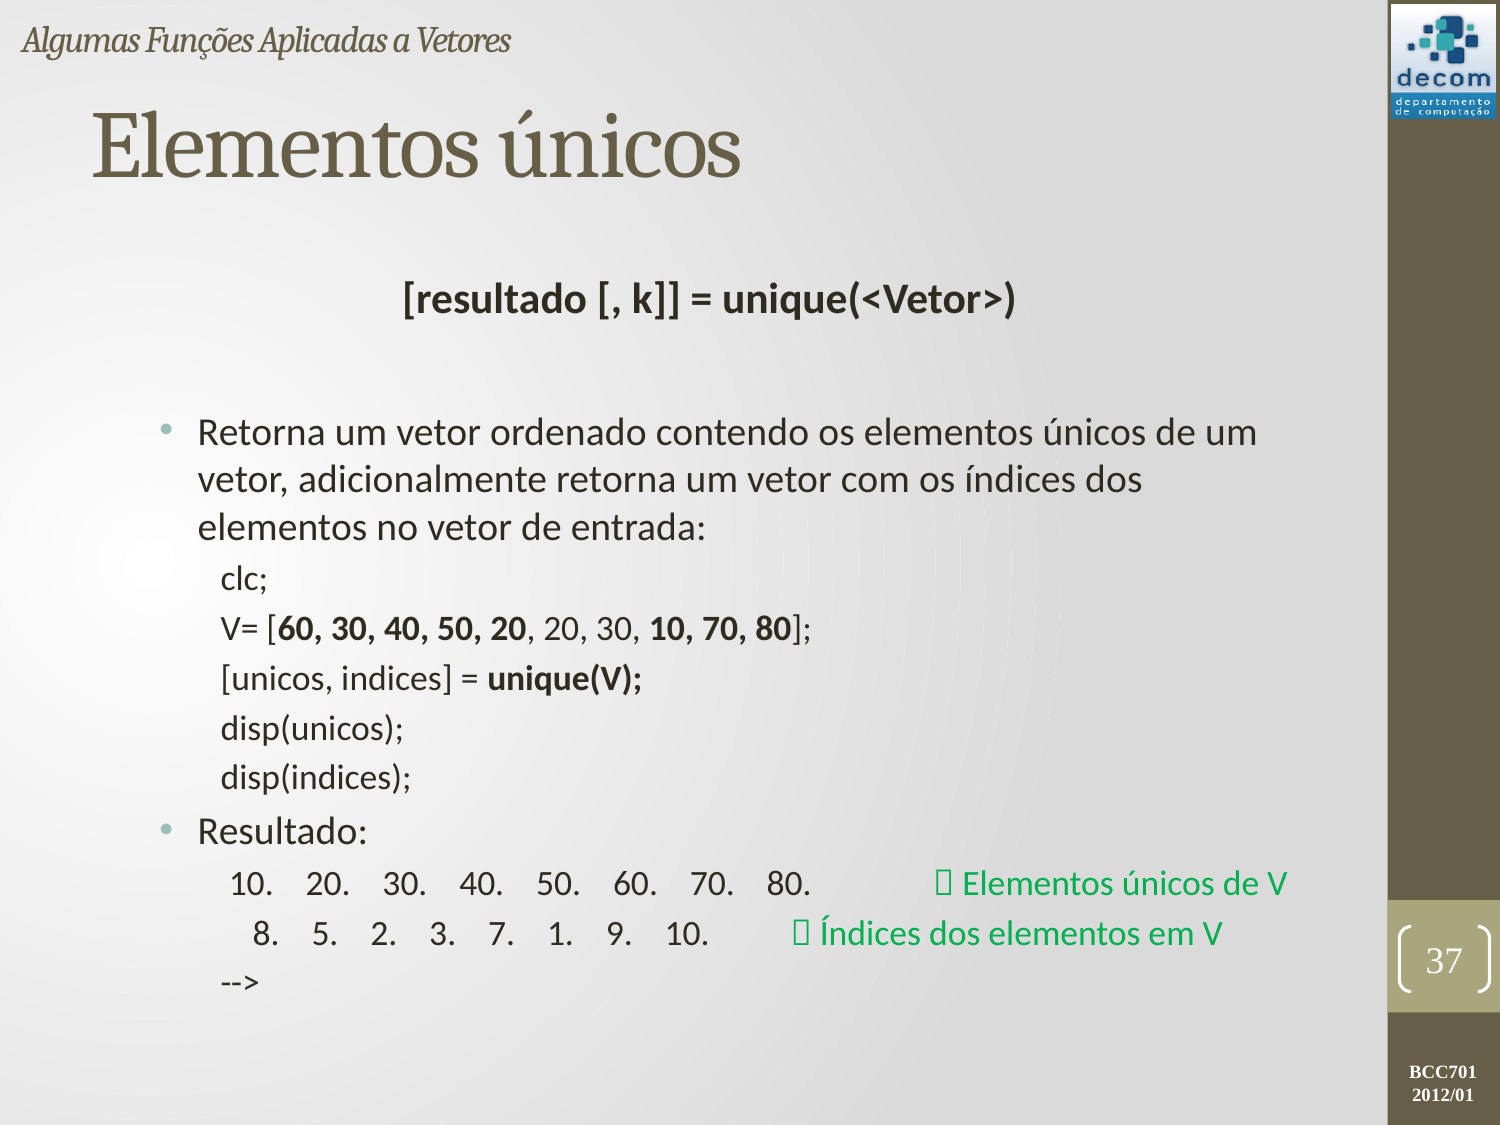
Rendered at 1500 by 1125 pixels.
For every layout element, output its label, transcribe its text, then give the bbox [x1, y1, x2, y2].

slide_number 37 [1397, 924, 1492, 994]
list [resultado [, k]] = unique(<Vetor>) Retorna um vetor ordenado contendo os elementos únicos de um vetor, adicionalmente retorna um vetor com os índices dos elementos no vetor de entrada: clc; V= [60, 30, 40, 50, 20, 20, 30, 10, 70, 80]; [unicos, indices] = unique(V); disp(unicos); disp(indices); Resultado: 10. 20. 30. 40. 50. 60. 70. 80.  Elementos únicos de V 8. 5. 2. 3. 7. 1. 9. 10.  Índices dos elementos em V --> [75, 262, 1325, 1050]
picture [1391, 4, 1496, 119]
title Elementos únicos [75, 45, 1325, 233]
text_box Algumas Funções Aplicadas a Vetores [6, 11, 1255, 63]
